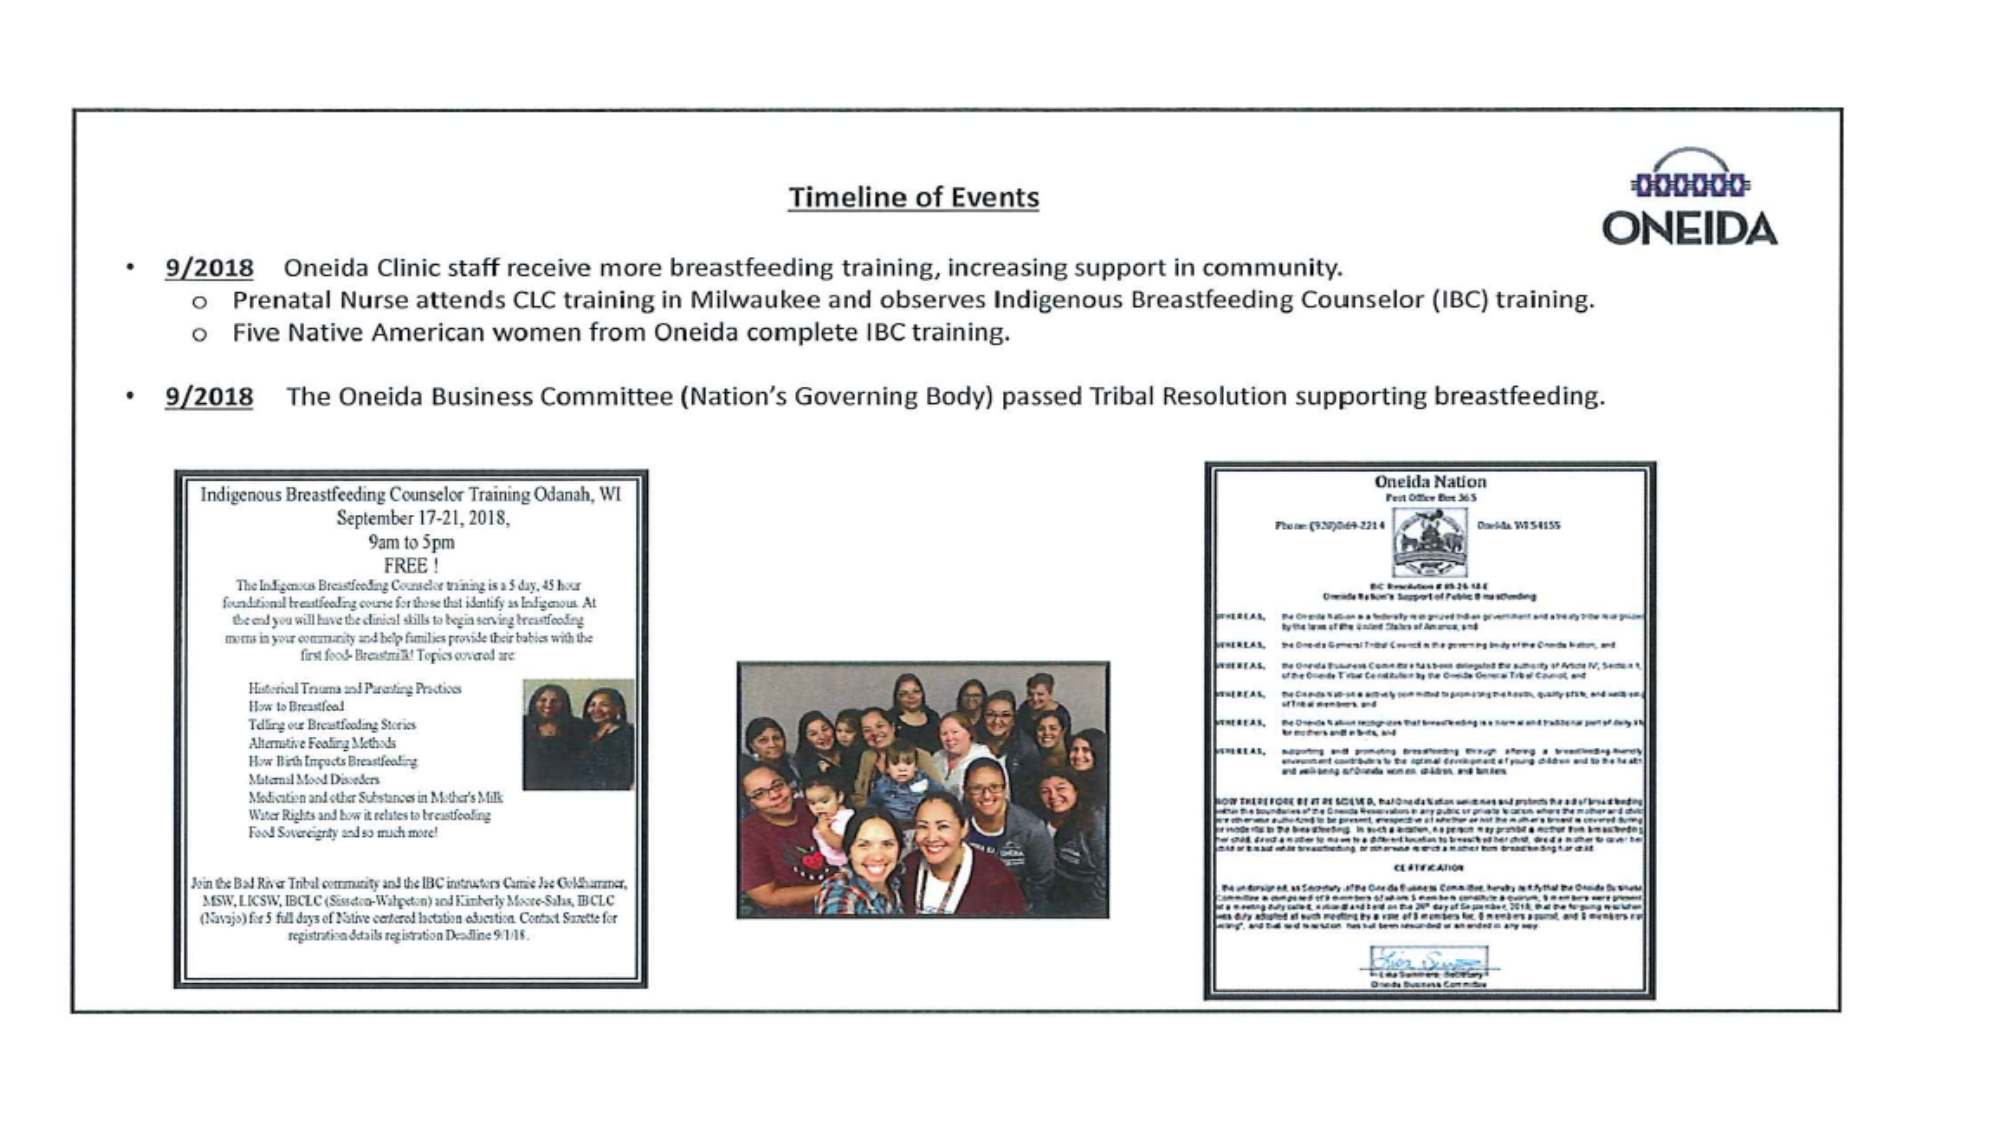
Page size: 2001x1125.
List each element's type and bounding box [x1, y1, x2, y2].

picture [46, 78, 1863, 1047]
